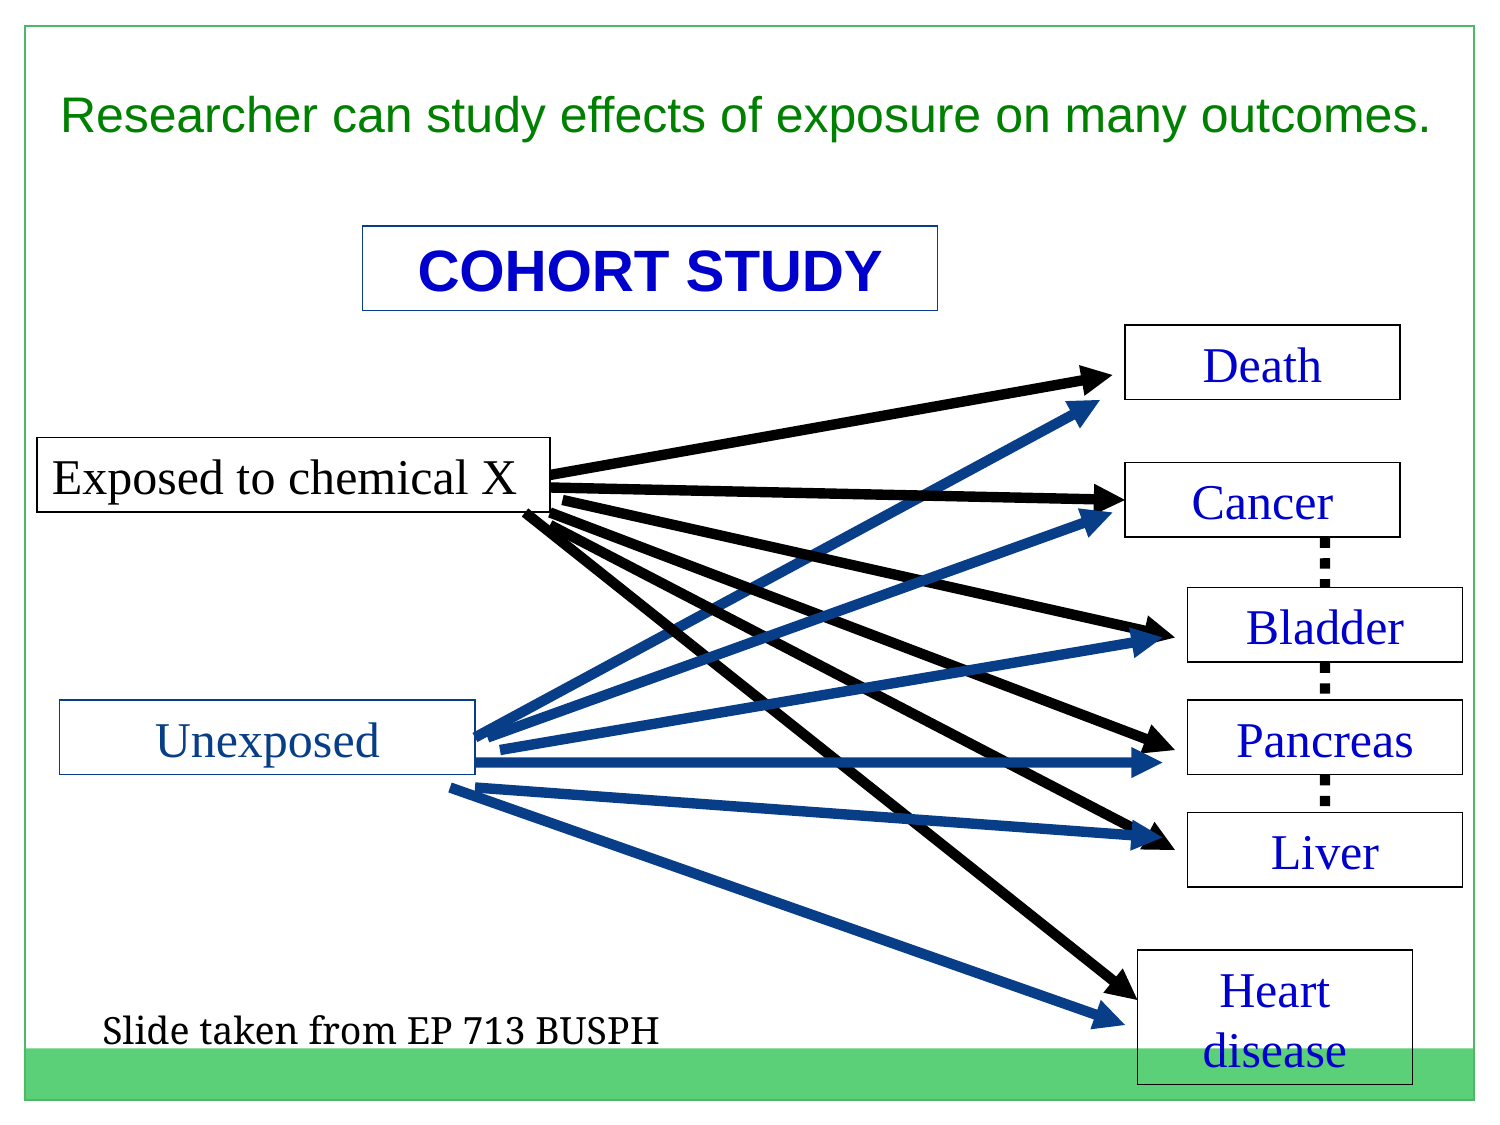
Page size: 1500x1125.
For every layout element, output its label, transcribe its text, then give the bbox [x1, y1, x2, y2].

text_box [474, 756, 1163, 769]
text_box COHORT STUDY [362, 225, 938, 311]
text_box Heart disease [1137, 949, 1413, 1085]
text_box Researcher can study effects of exposure on many outcomes. [12, 75, 1500, 150]
text_box [549, 487, 1126, 506]
text_box [499, 633, 1163, 751]
text_box Pancreas [1187, 699, 1463, 775]
text_box Unexposed [59, 699, 475, 775]
text_box [474, 787, 1163, 843]
text_box Cancer [1125, 462, 1400, 538]
text_box [911, 820, 1138, 1000]
text_box [923, 581, 1175, 641]
text_box Bladder [1187, 587, 1463, 663]
text_box Exposed to chemical X [37, 437, 550, 513]
text_box Liver [1187, 812, 1463, 888]
text_box [1157, 838, 1175, 850]
text_box [449, 787, 1126, 1027]
text_box [549, 371, 1113, 476]
text_box [923, 399, 1100, 495]
text_box [487, 510, 1113, 738]
text_box Death [1125, 324, 1400, 400]
text_box Slide taken from EP 713 BUSPH [87, 999, 738, 1105]
text_box [966, 671, 1175, 752]
